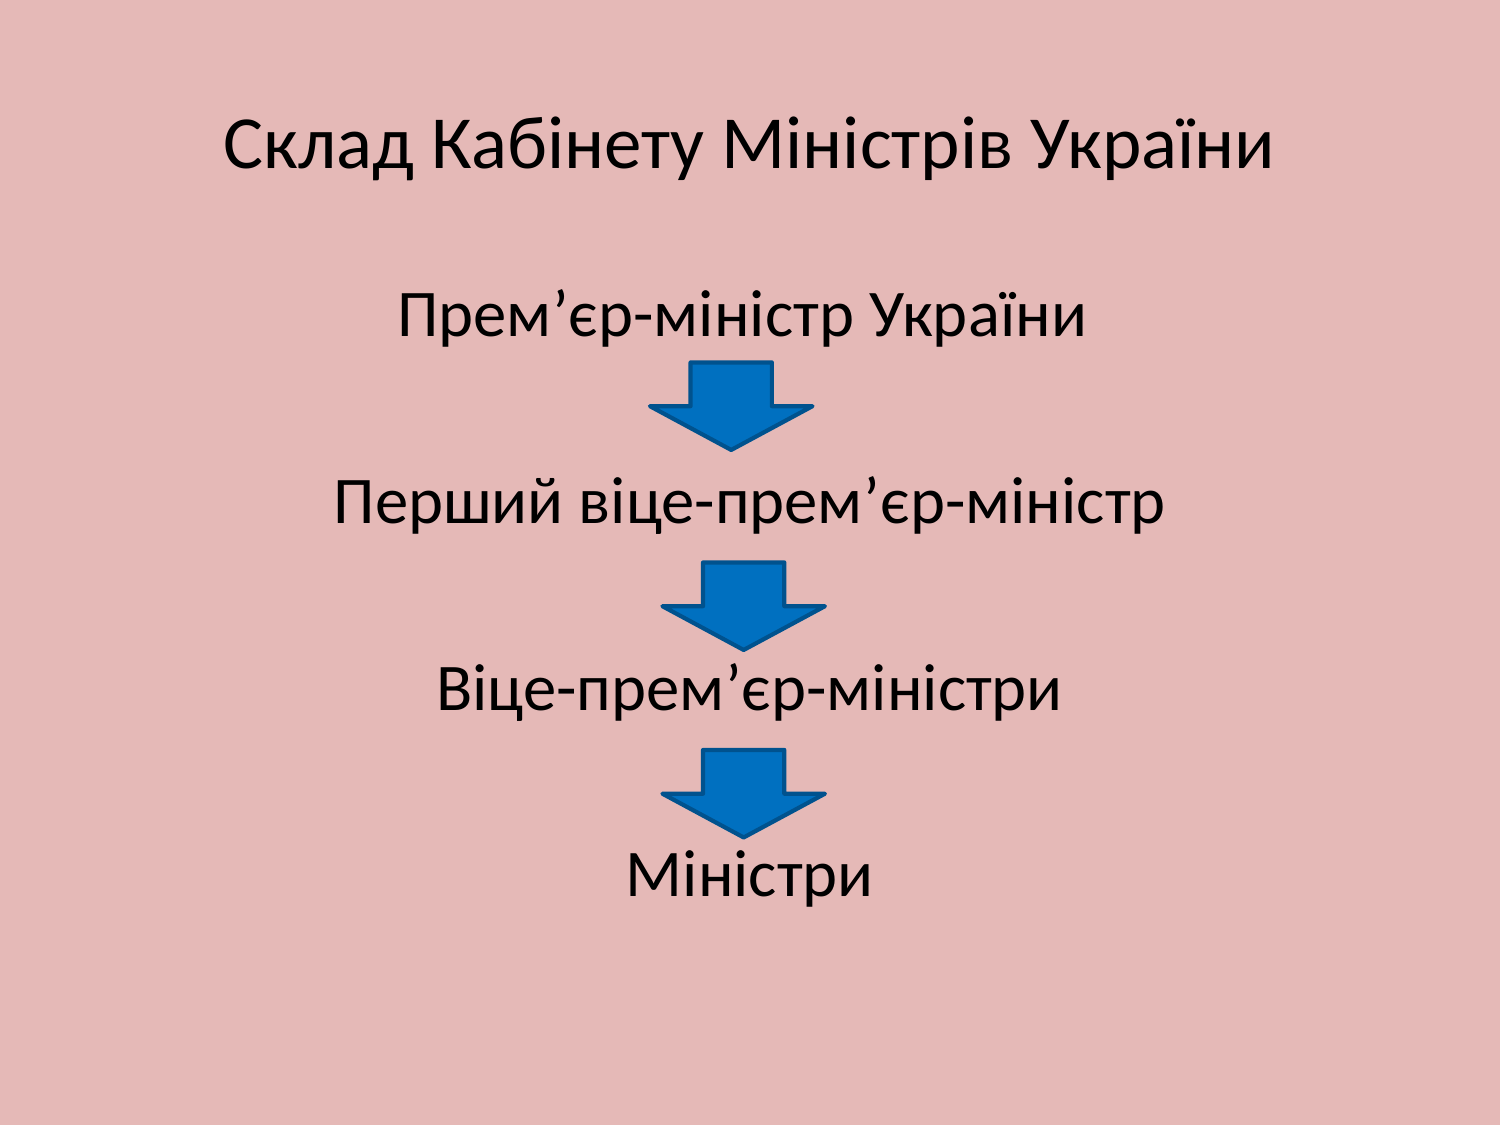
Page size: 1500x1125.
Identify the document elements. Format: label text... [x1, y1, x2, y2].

text_box [660, 560, 827, 652]
text_box [660, 747, 827, 840]
title Склад Кабінету Міністрів України [75, 45, 1425, 233]
list Прем’єр-міністр України Перший віце-прем’єр-міністр Віце-прем’єр-міністри Міністри [75, 262, 1425, 1005]
text_box [647, 360, 815, 452]
